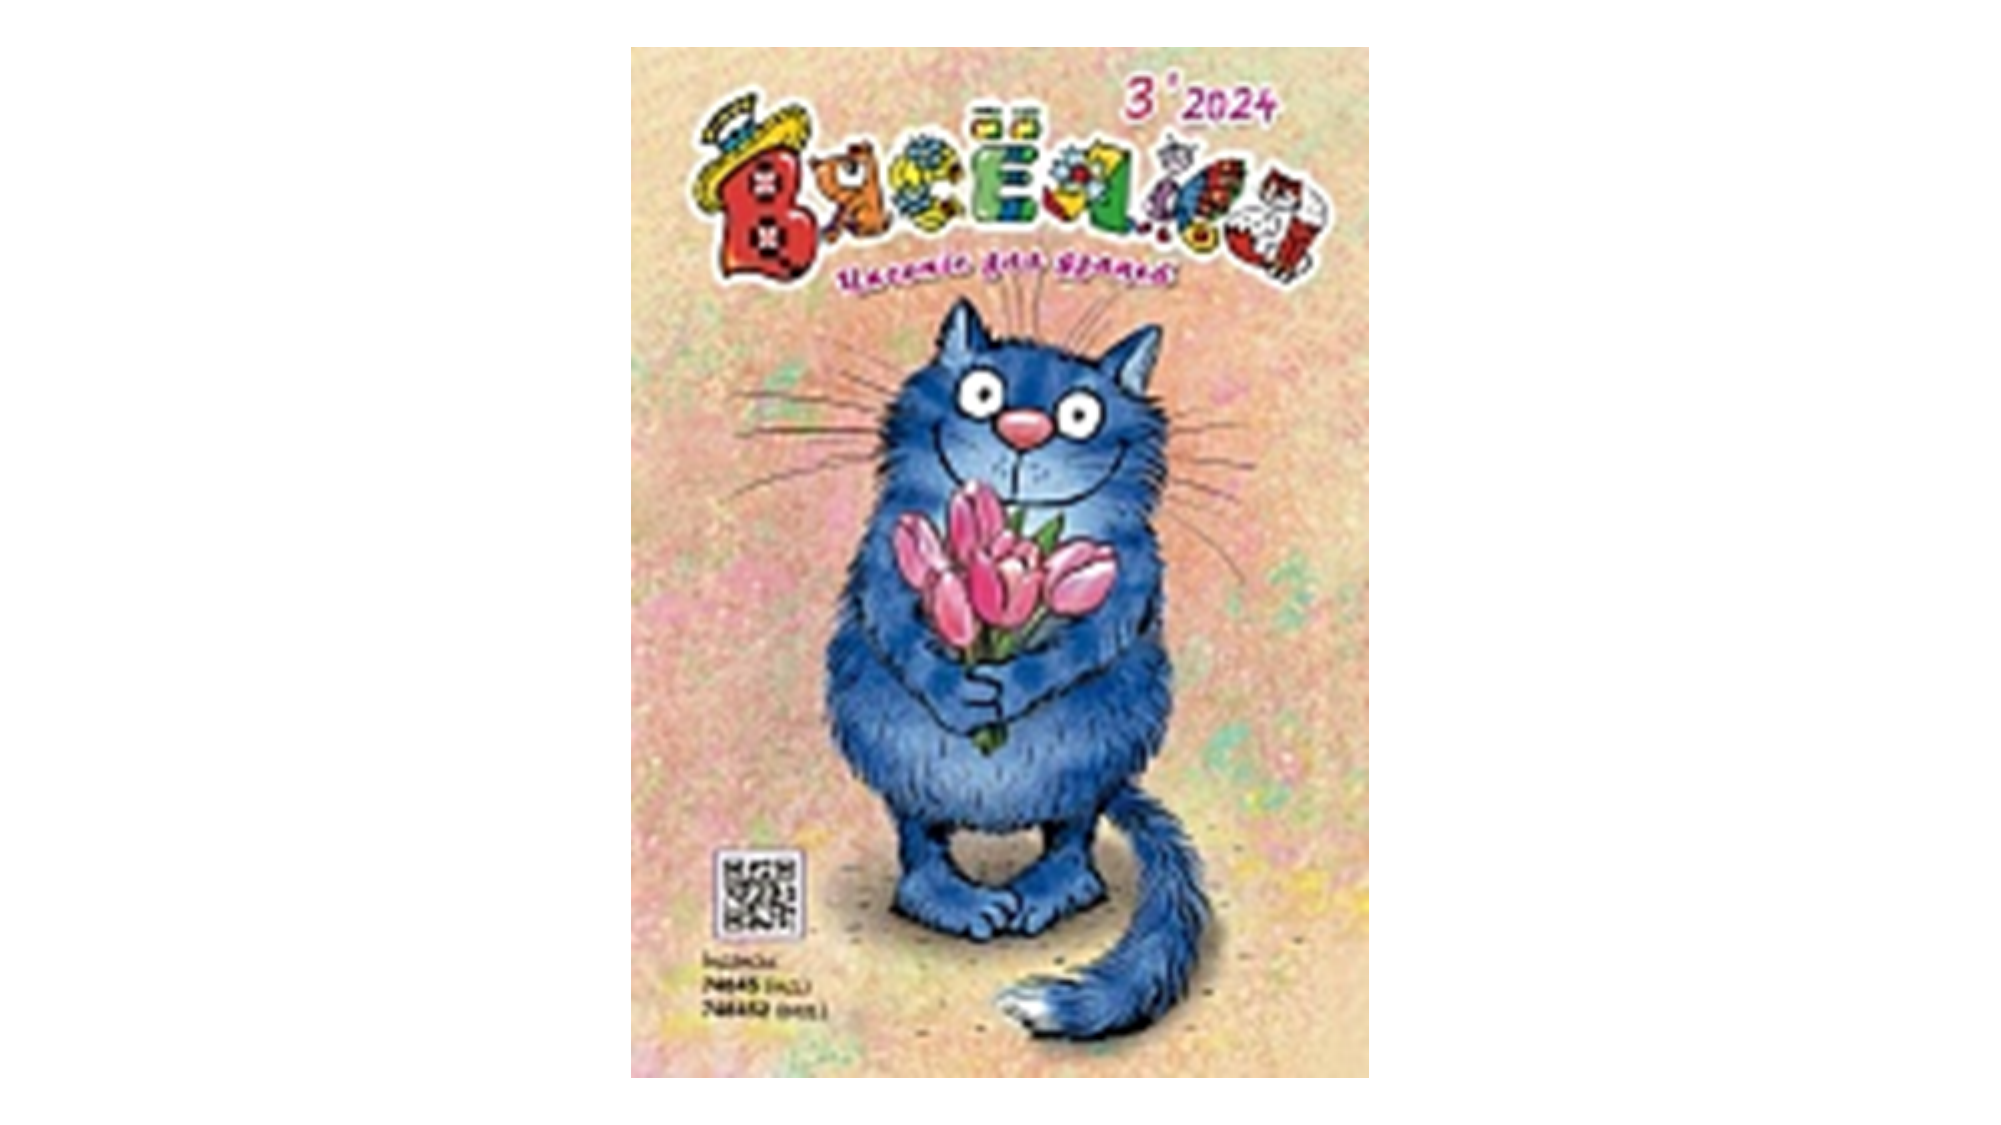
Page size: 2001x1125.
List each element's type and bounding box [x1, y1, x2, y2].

picture [631, 47, 1369, 1078]
